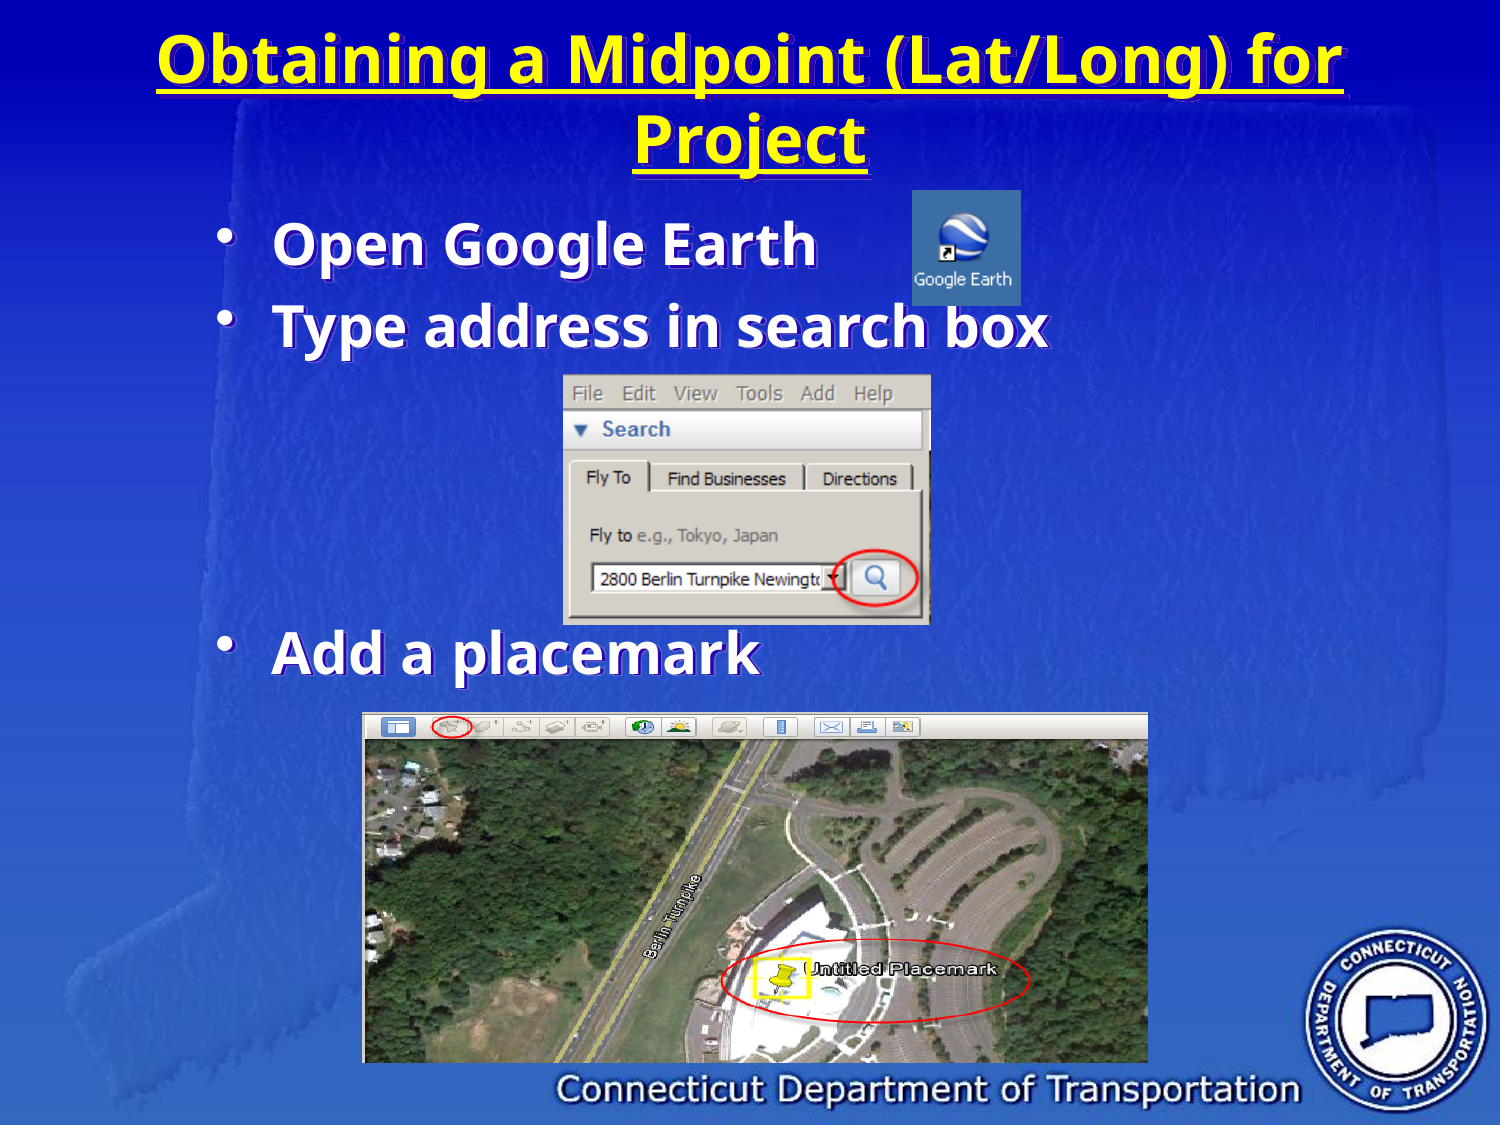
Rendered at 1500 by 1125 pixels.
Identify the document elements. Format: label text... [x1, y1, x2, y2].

list Open Google Earth Type address in search box Add a placemark [200, 200, 1313, 1063]
picture [0, 0, 1500, 1125]
title Obtaining a Midpoint (Lat/Long) for Project [112, 3, 1388, 191]
